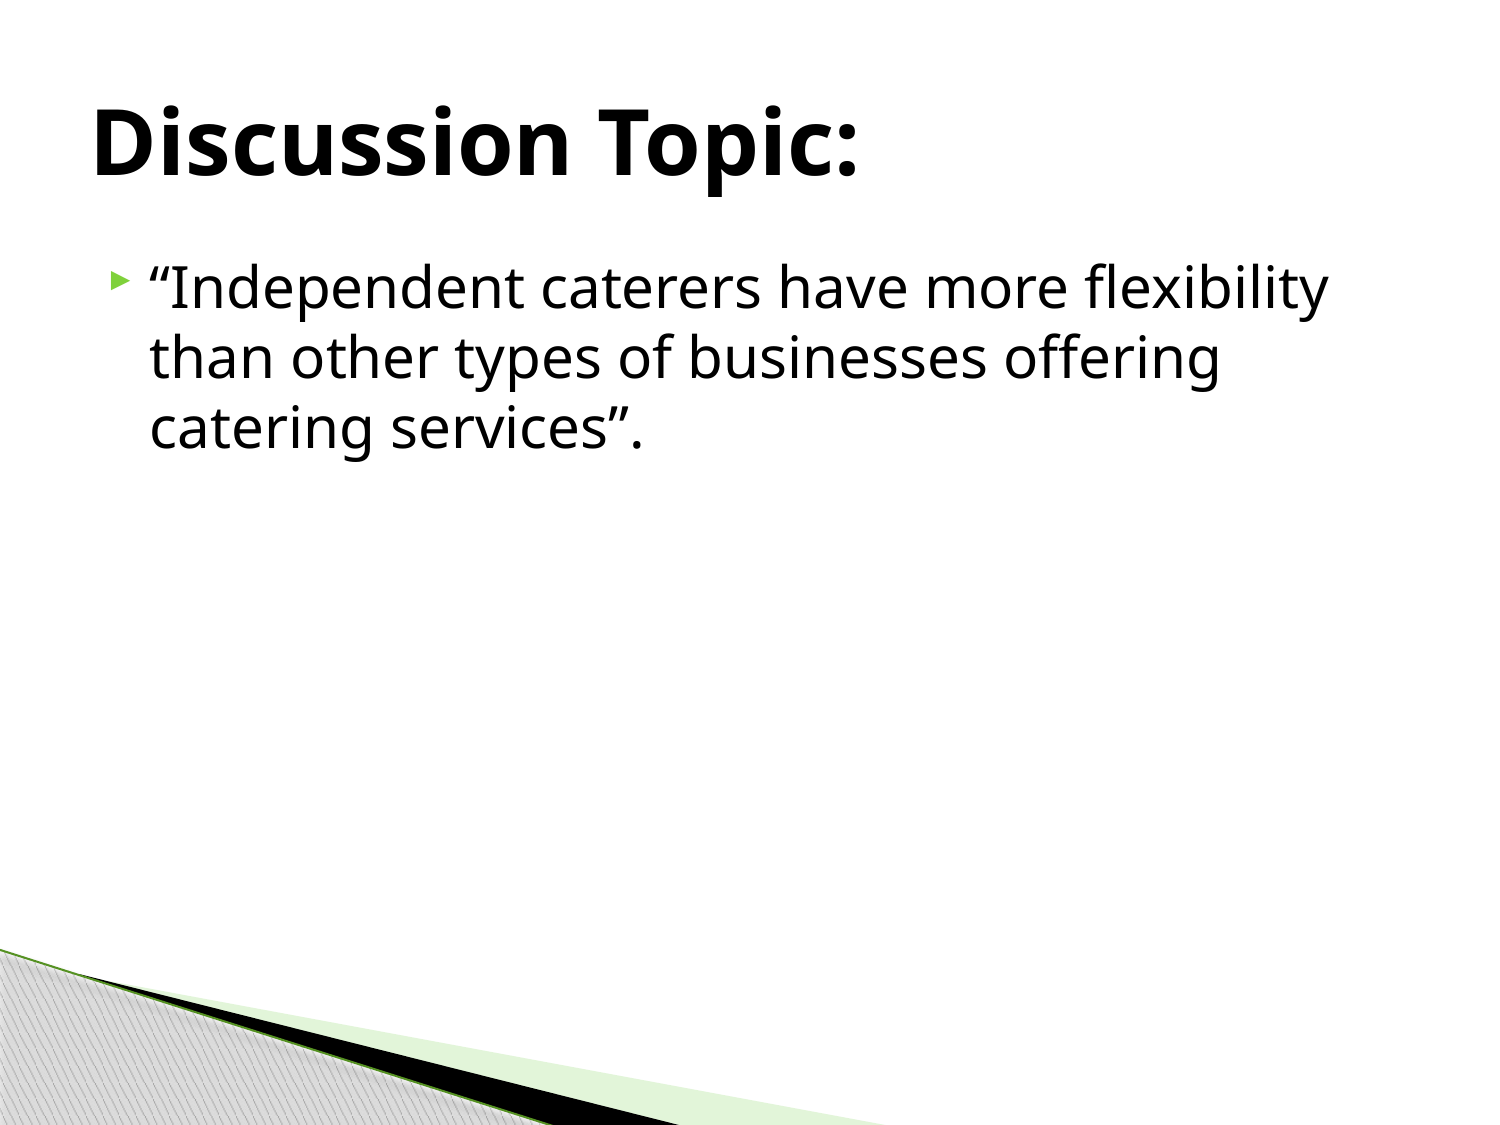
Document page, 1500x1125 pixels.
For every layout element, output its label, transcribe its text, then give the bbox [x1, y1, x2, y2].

list “Independent caterers have more flexibility than other types of businesses offering catering services”. [75, 243, 1425, 986]
title Discussion Topic: [75, 45, 1425, 233]
